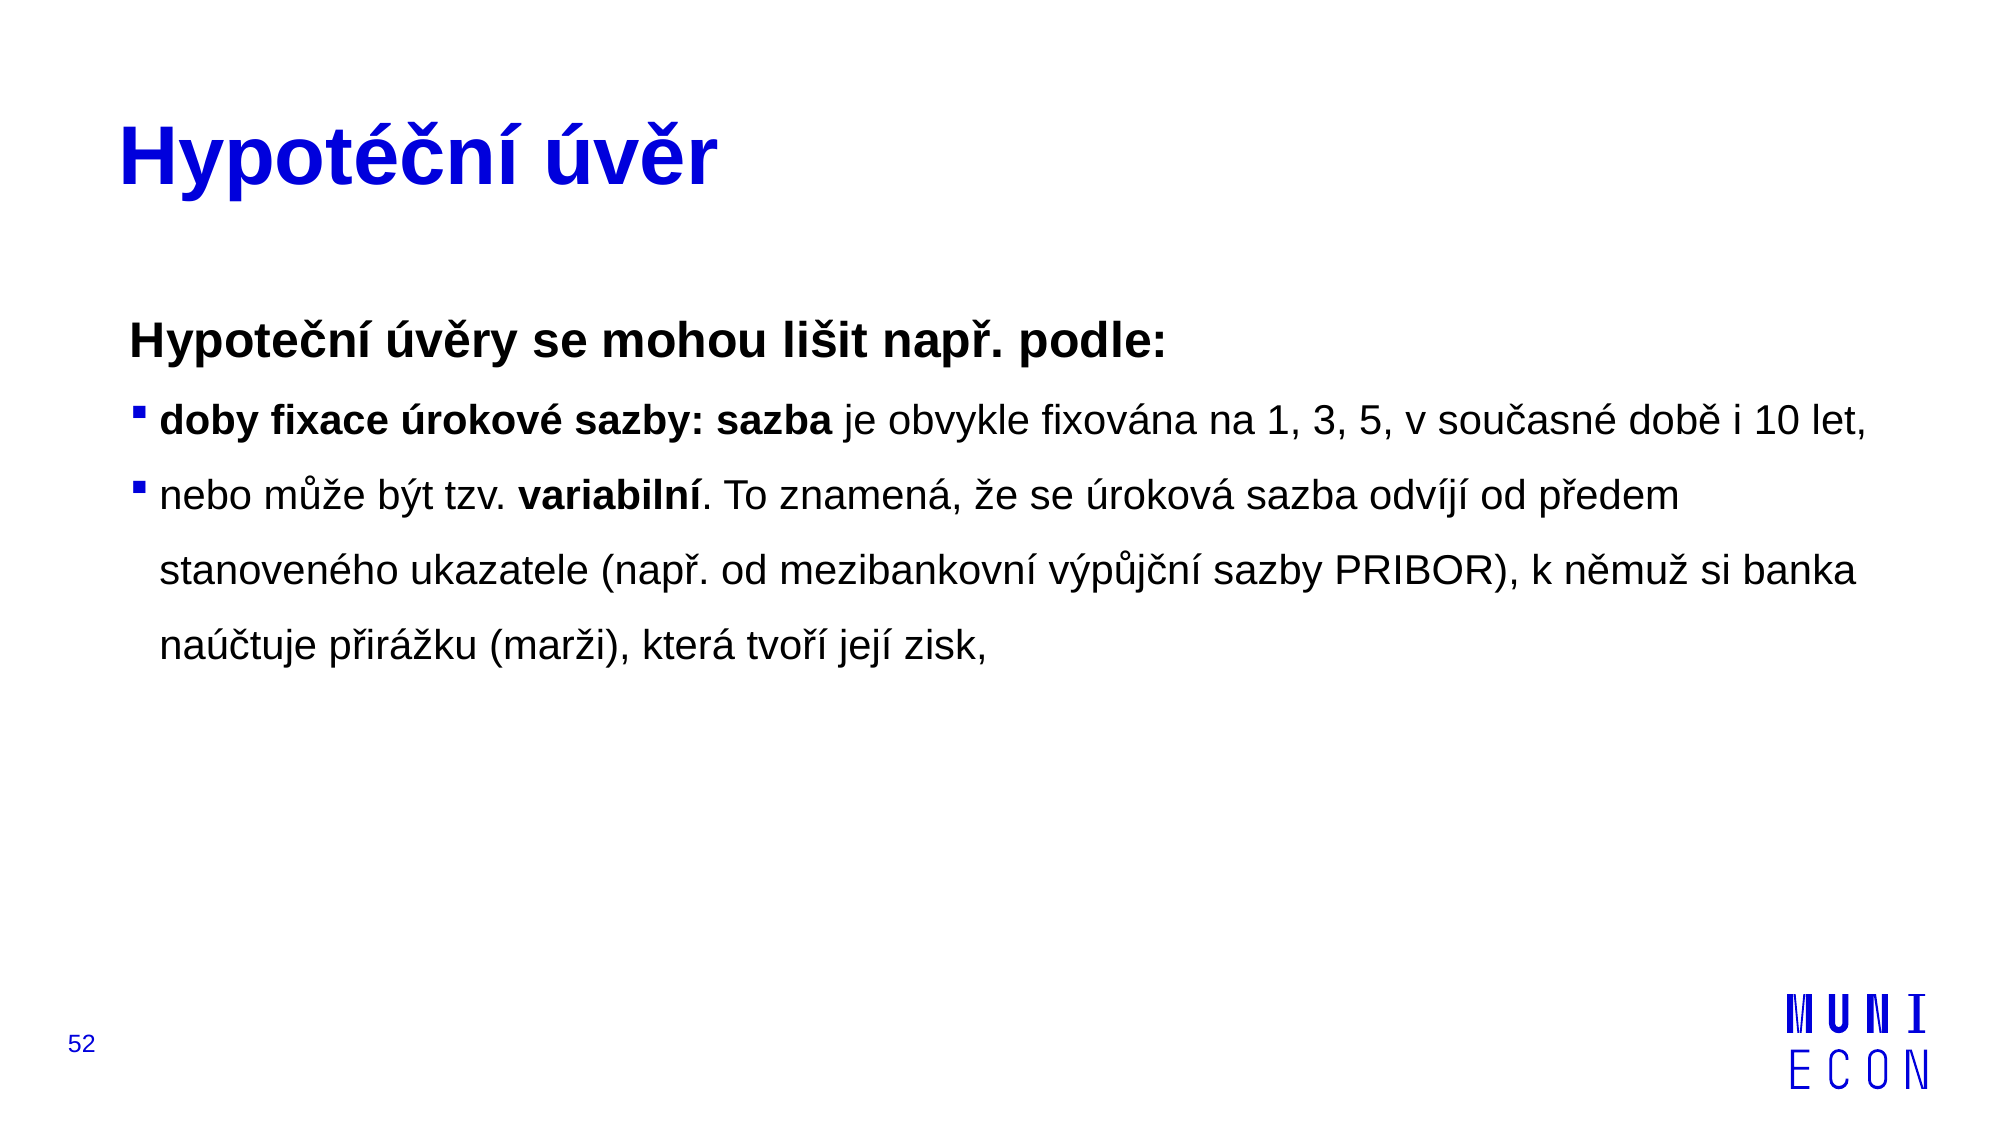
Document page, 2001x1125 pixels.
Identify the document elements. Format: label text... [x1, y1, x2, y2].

list Hypoteční úvěry se mohou lišit např. podle: doby fixace úrokové sazby: sazba je obvykle fixována na 1, 3, 5, v současné době i 10 let, nebo může být tzv. variabilní. To znamená, že se úroková sazba odvíjí od předem stanoveného ukazatele (např. od mezibankovní výpůjční sazby PRIBOR), k němuž si banka naúčtuje přirážku (marži), která tvoří její zisk, [118, 277, 1883, 957]
slide_number 52 [67, 1021, 110, 1063]
title Hypotéční úvěr [118, 118, 1883, 193]
